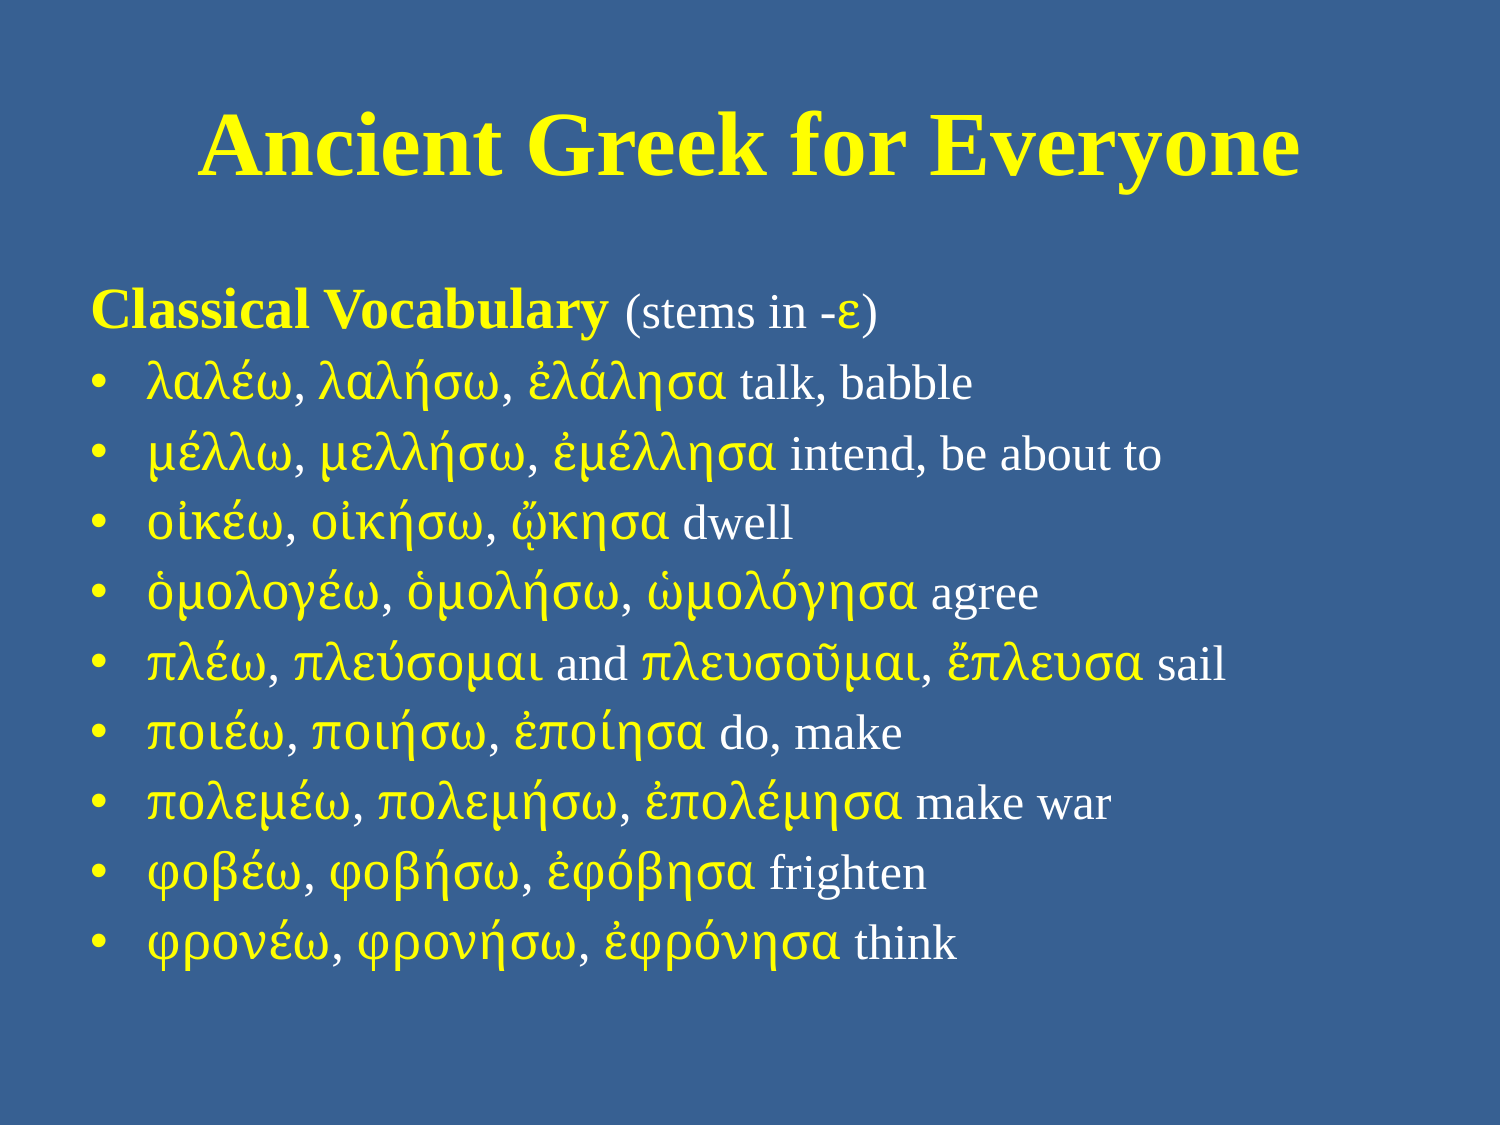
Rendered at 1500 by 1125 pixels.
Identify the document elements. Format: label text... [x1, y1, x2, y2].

list Classical Vocabulary (stems in -ε) λαλέω, λαλήσω, ἐλάλησα talk, babble μέλλω, μελλήσω, ἐμέλλησα intend, be about to οἰκέω, οἰκήσω, ᾤκησα dwell ὁμολογέω, ὁμολήσω, ὡμολόγησα agree πλέω, πλεύσομαι and πλευσοῦμαι, ἔπλευσα sail ποιέω, ποιήσω, ἐποίησα do, make πολεμέω, πολεμήσω, ἐπολέμησα make war φοβέω, φοβήσω, ἐφόβησα frighten φρονέω, φρονήσω, ἐφρόνησα think [75, 262, 1425, 1063]
title Ancient Greek for Everyone [75, 45, 1425, 233]
